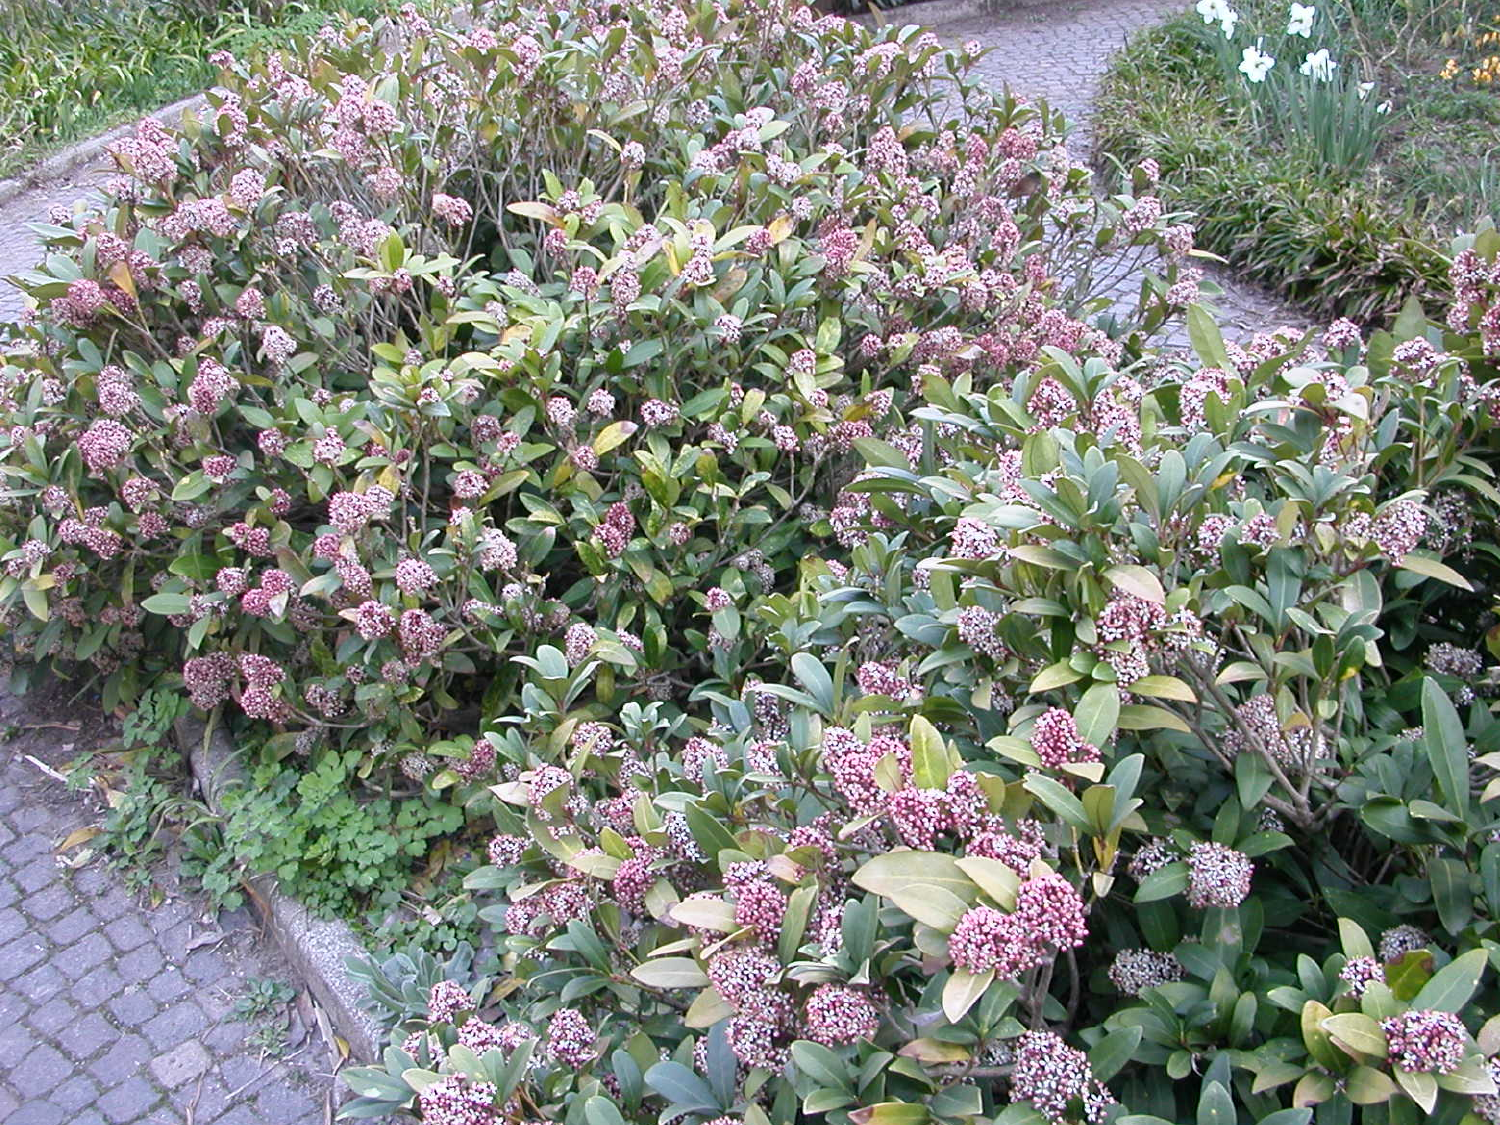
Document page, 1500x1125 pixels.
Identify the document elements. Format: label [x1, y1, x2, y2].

list [0, 0, 1500, 1125]
